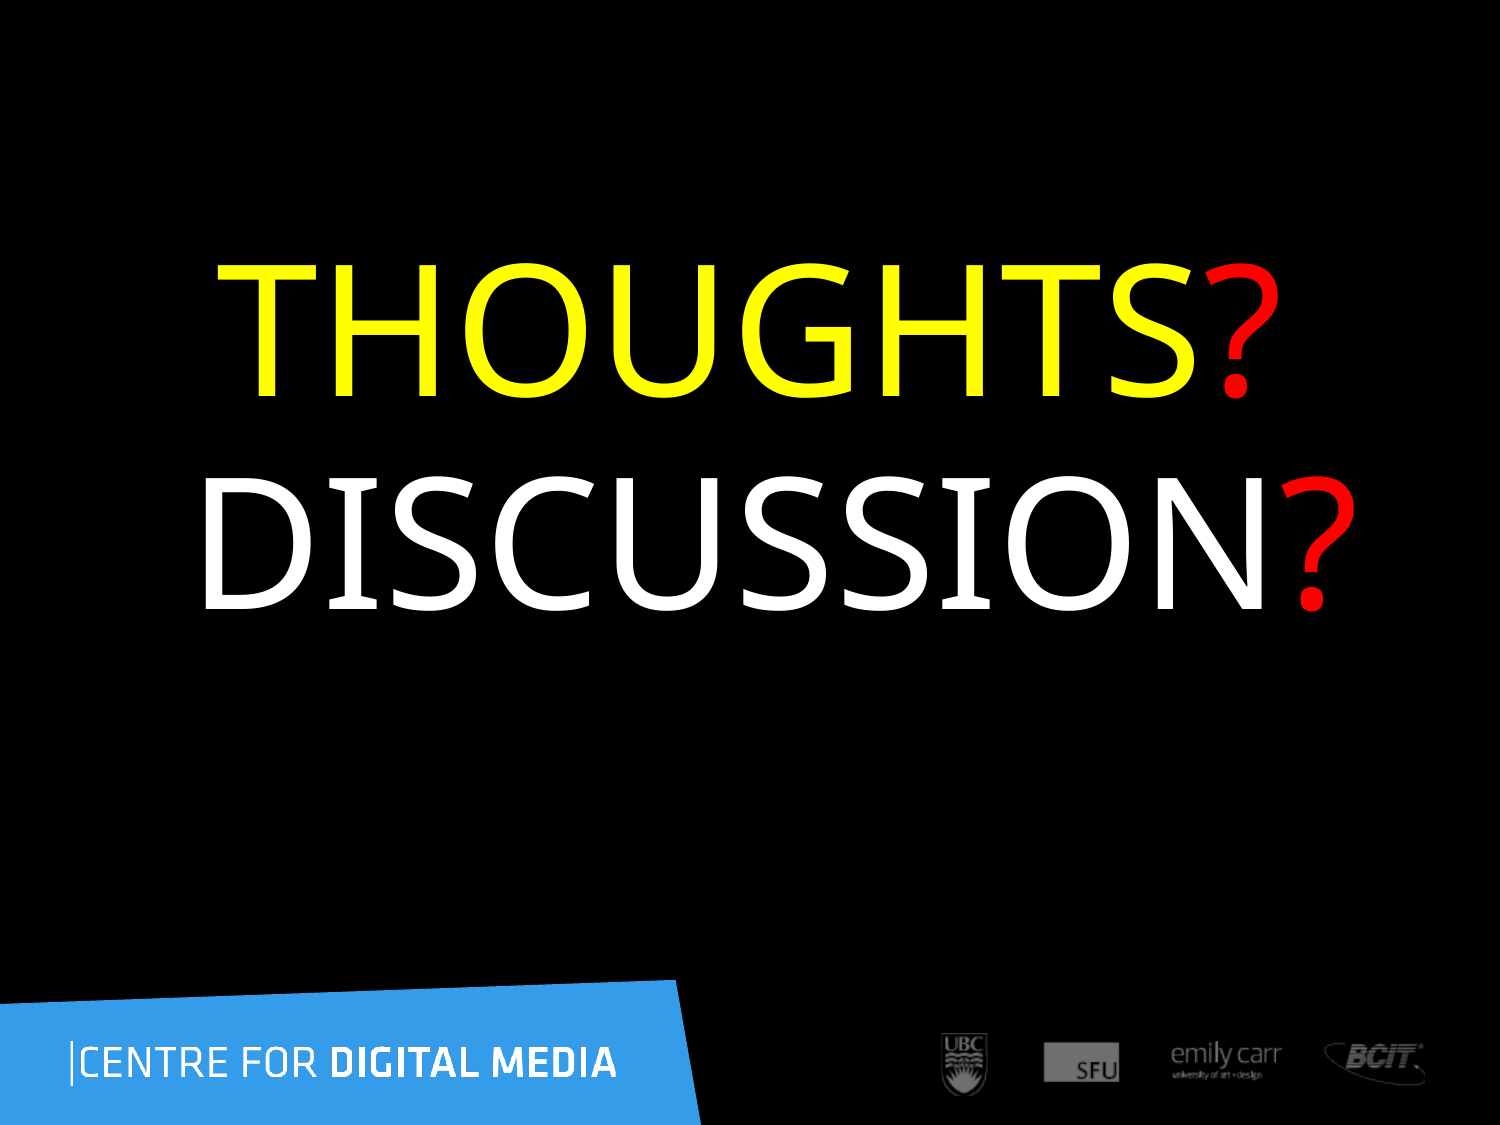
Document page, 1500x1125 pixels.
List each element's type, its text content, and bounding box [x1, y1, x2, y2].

list THOUGHTS? DISCUSSION? [75, 243, 1425, 940]
